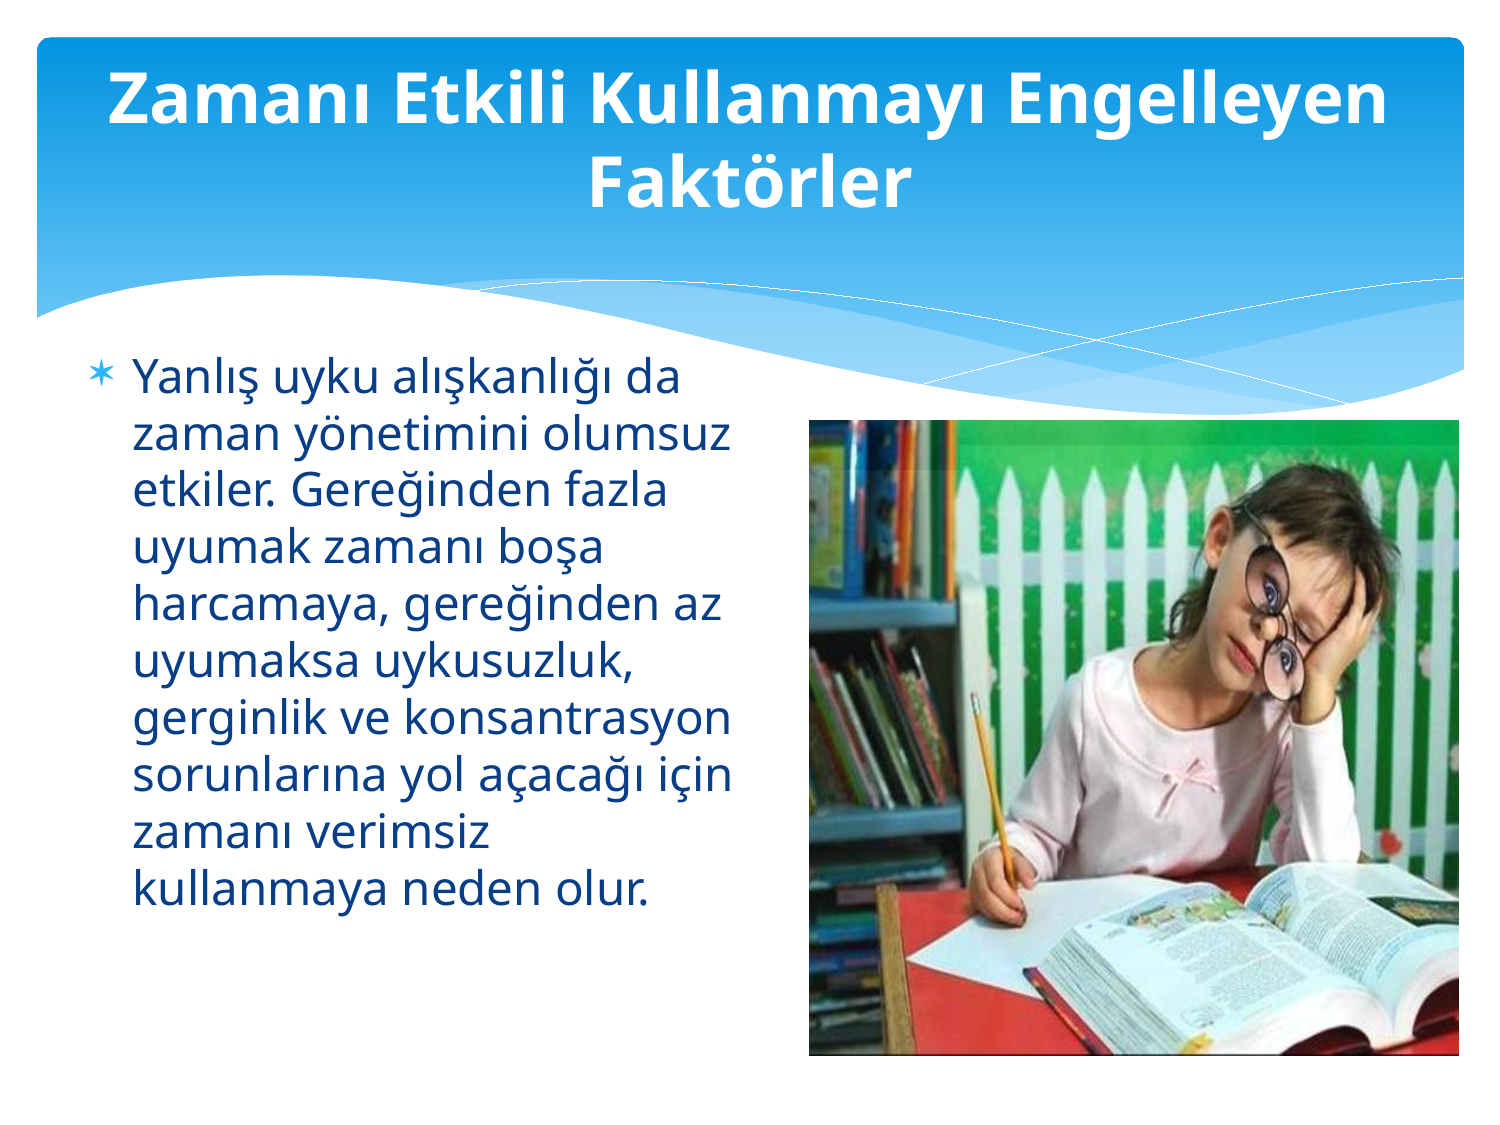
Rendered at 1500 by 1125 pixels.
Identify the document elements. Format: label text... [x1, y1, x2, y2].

title Zamanı Etkili Kullanmayı Engelleyen Faktörler [75, 45, 1425, 315]
picture [808, 420, 1459, 1056]
list Yanlış uyku alışkanlığı da zaman yönetimini olumsuz etkiler. Gereğinden fazla uyumak zamanı boşa harcamaya, gereğinden az uyumaksa uykusuzluk, gerginlik ve konsantrasyon sorunlarına yol açacağı için zamanı verimsiz kullanmaya neden olur. [75, 338, 750, 1005]
